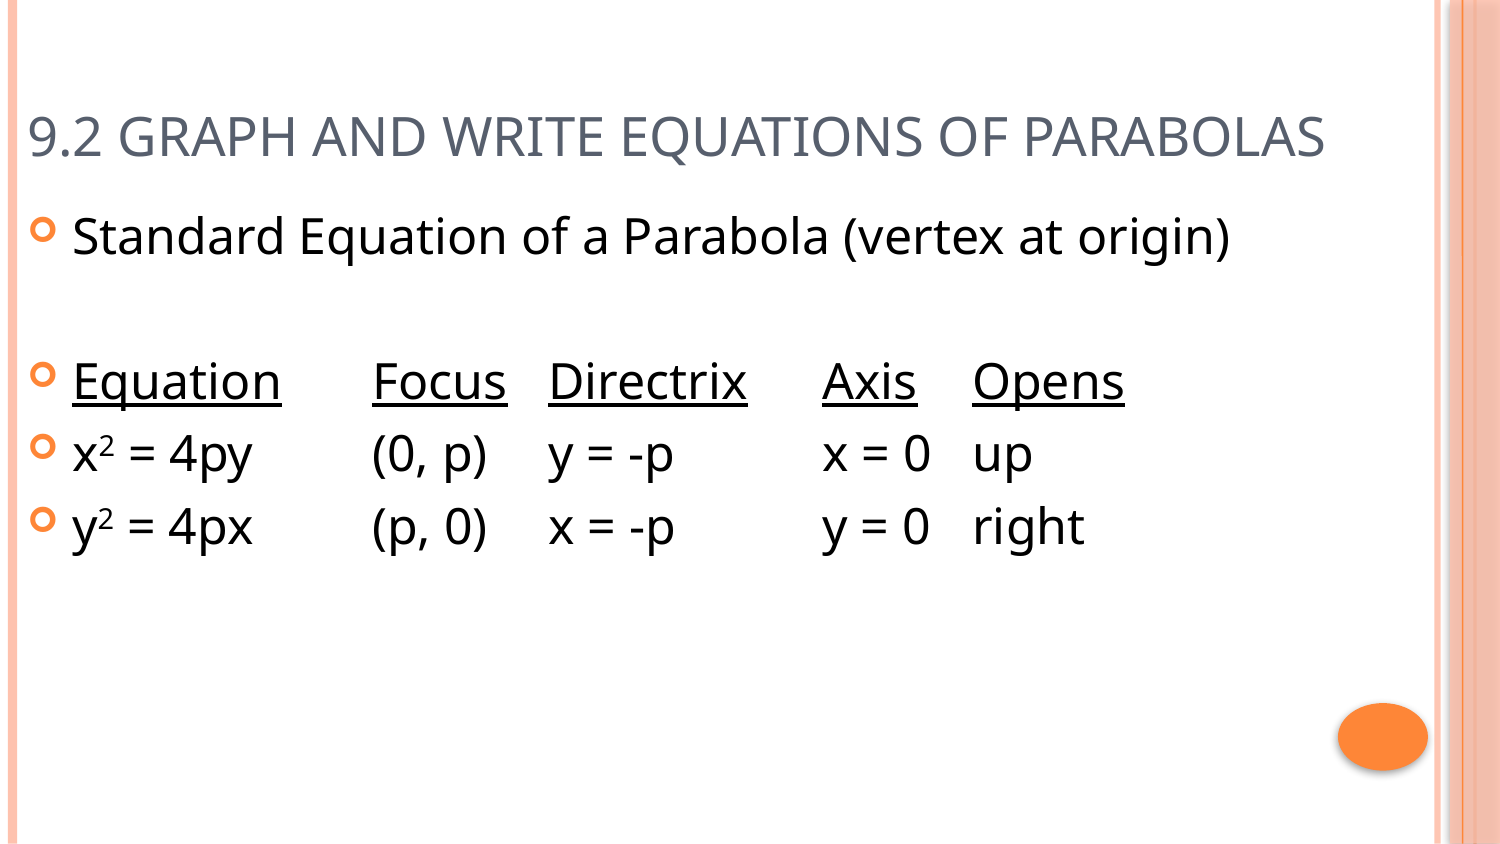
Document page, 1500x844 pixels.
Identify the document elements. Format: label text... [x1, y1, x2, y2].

title 9.2 Graph and Write Equations of Parabolas [12, 33, 1375, 175]
list Standard Equation of a Parabola (vertex at origin) Equation Focus Directrix Axis Opens x2 = 4py (0, p) y = -p x = 0 up y2 = 4px (p, 0) x = -p y = 0 right [12, 196, 1375, 797]
